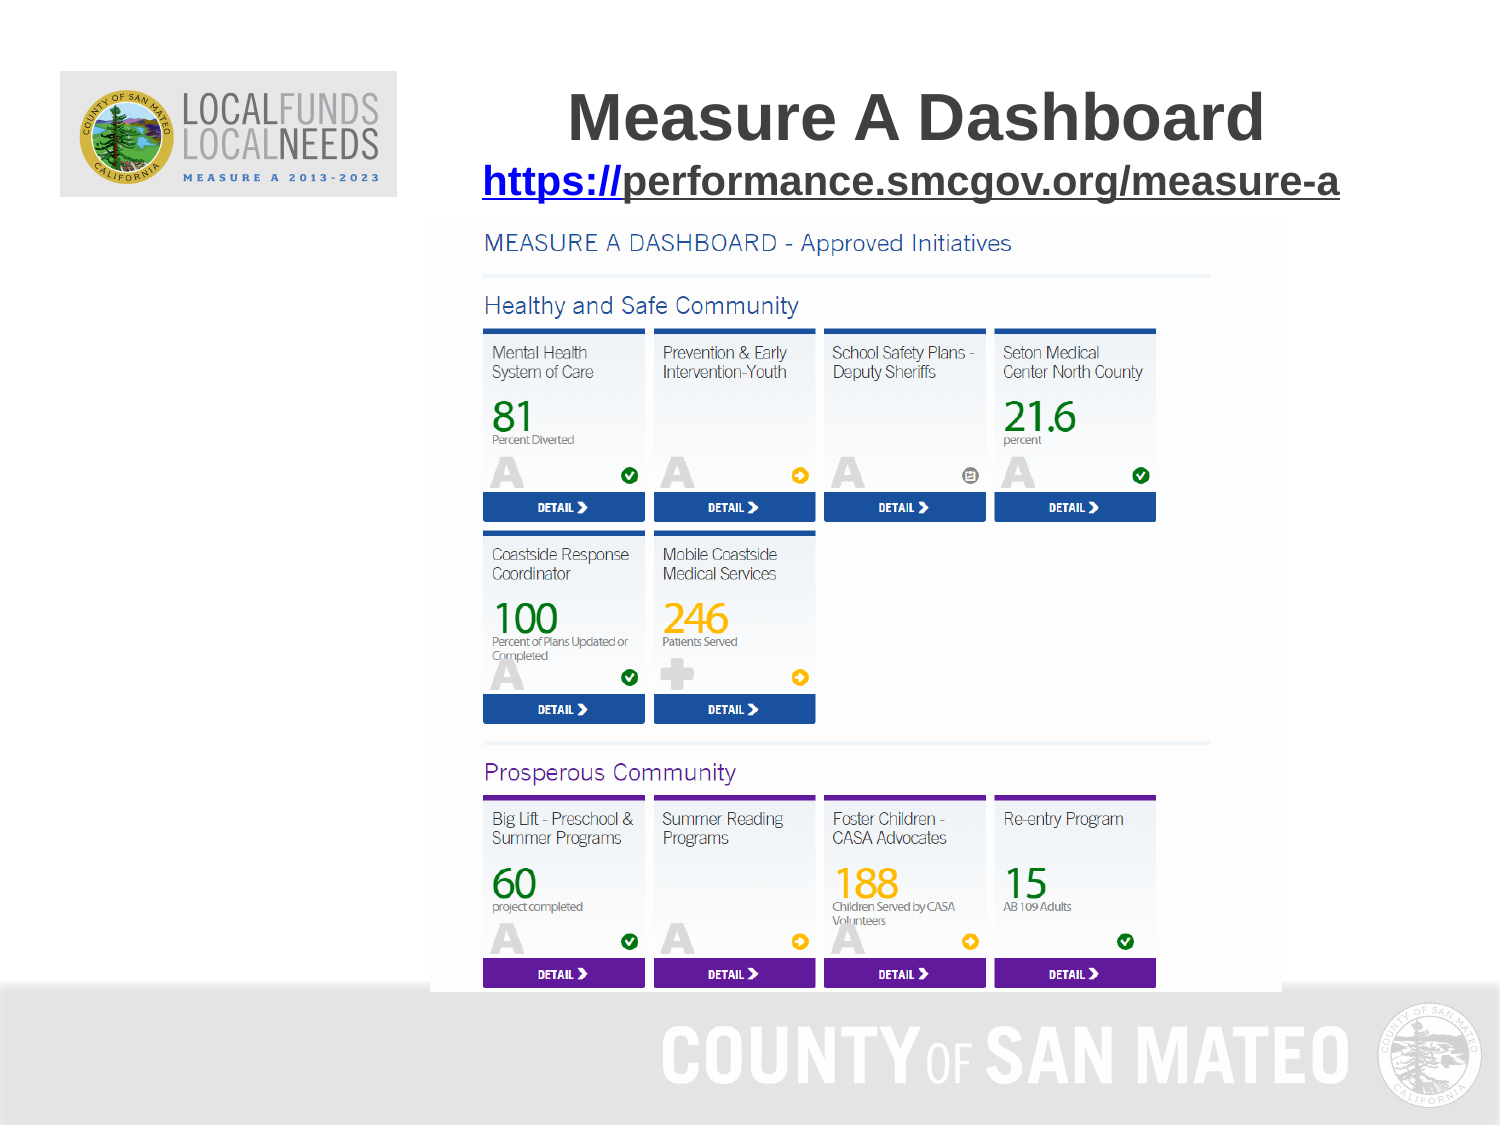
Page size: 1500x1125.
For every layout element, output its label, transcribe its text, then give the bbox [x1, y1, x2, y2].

picture [663, 1002, 1482, 1108]
picture [60, 71, 397, 198]
title Measure A Dashboard https://performance.smcgov.org/measure-a [361, 44, 1473, 233]
picture [430, 215, 1282, 992]
